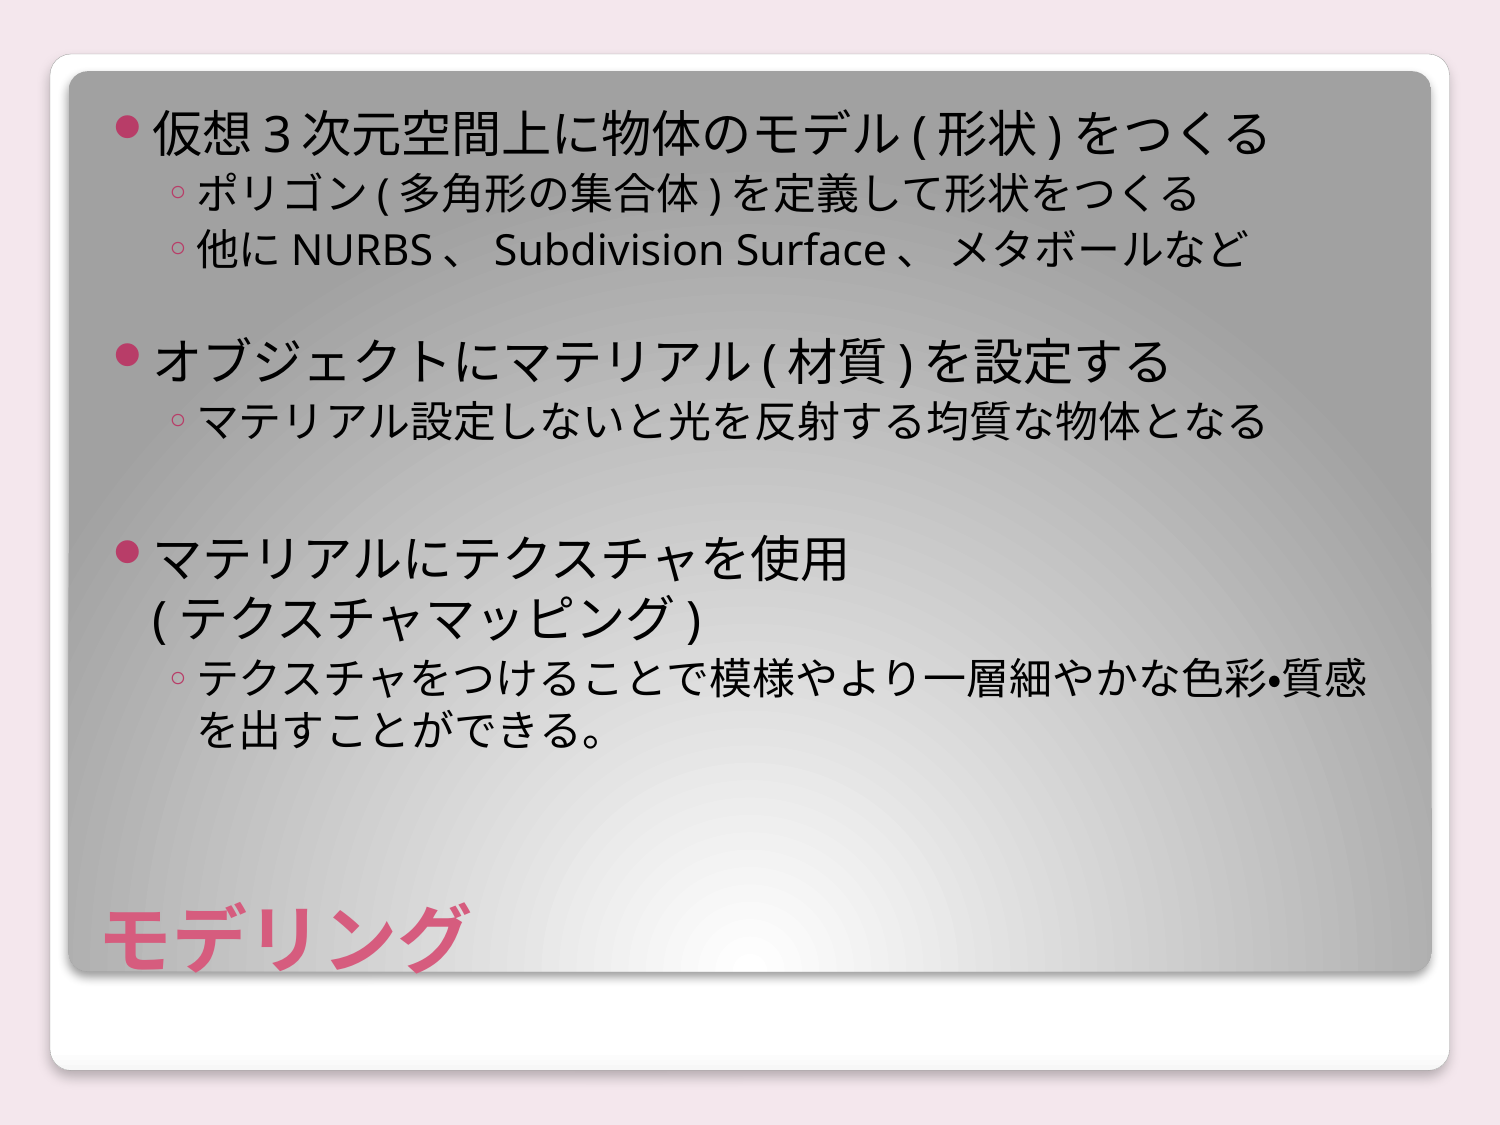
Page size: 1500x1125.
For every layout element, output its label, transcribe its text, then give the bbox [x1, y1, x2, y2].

title モデリング [82, 817, 1425, 990]
list 仮想3次元空間上に物体のモデル(形状)をつくる ポリゴン(多角形の集合体)を定義して形状をつくる 他にNURBS、Subdivision Surface、 メタボールなど オブジェクトにマテリアル(材質)を設定する マテリアル設定しないと光を反射する均質な物体となる マテリアルにテクスチャを使用 (テクスチャマッピング) テクスチャをつけることで模様やより一層細やかな色彩・質感を出すことができる。 [82, 86, 1425, 774]
